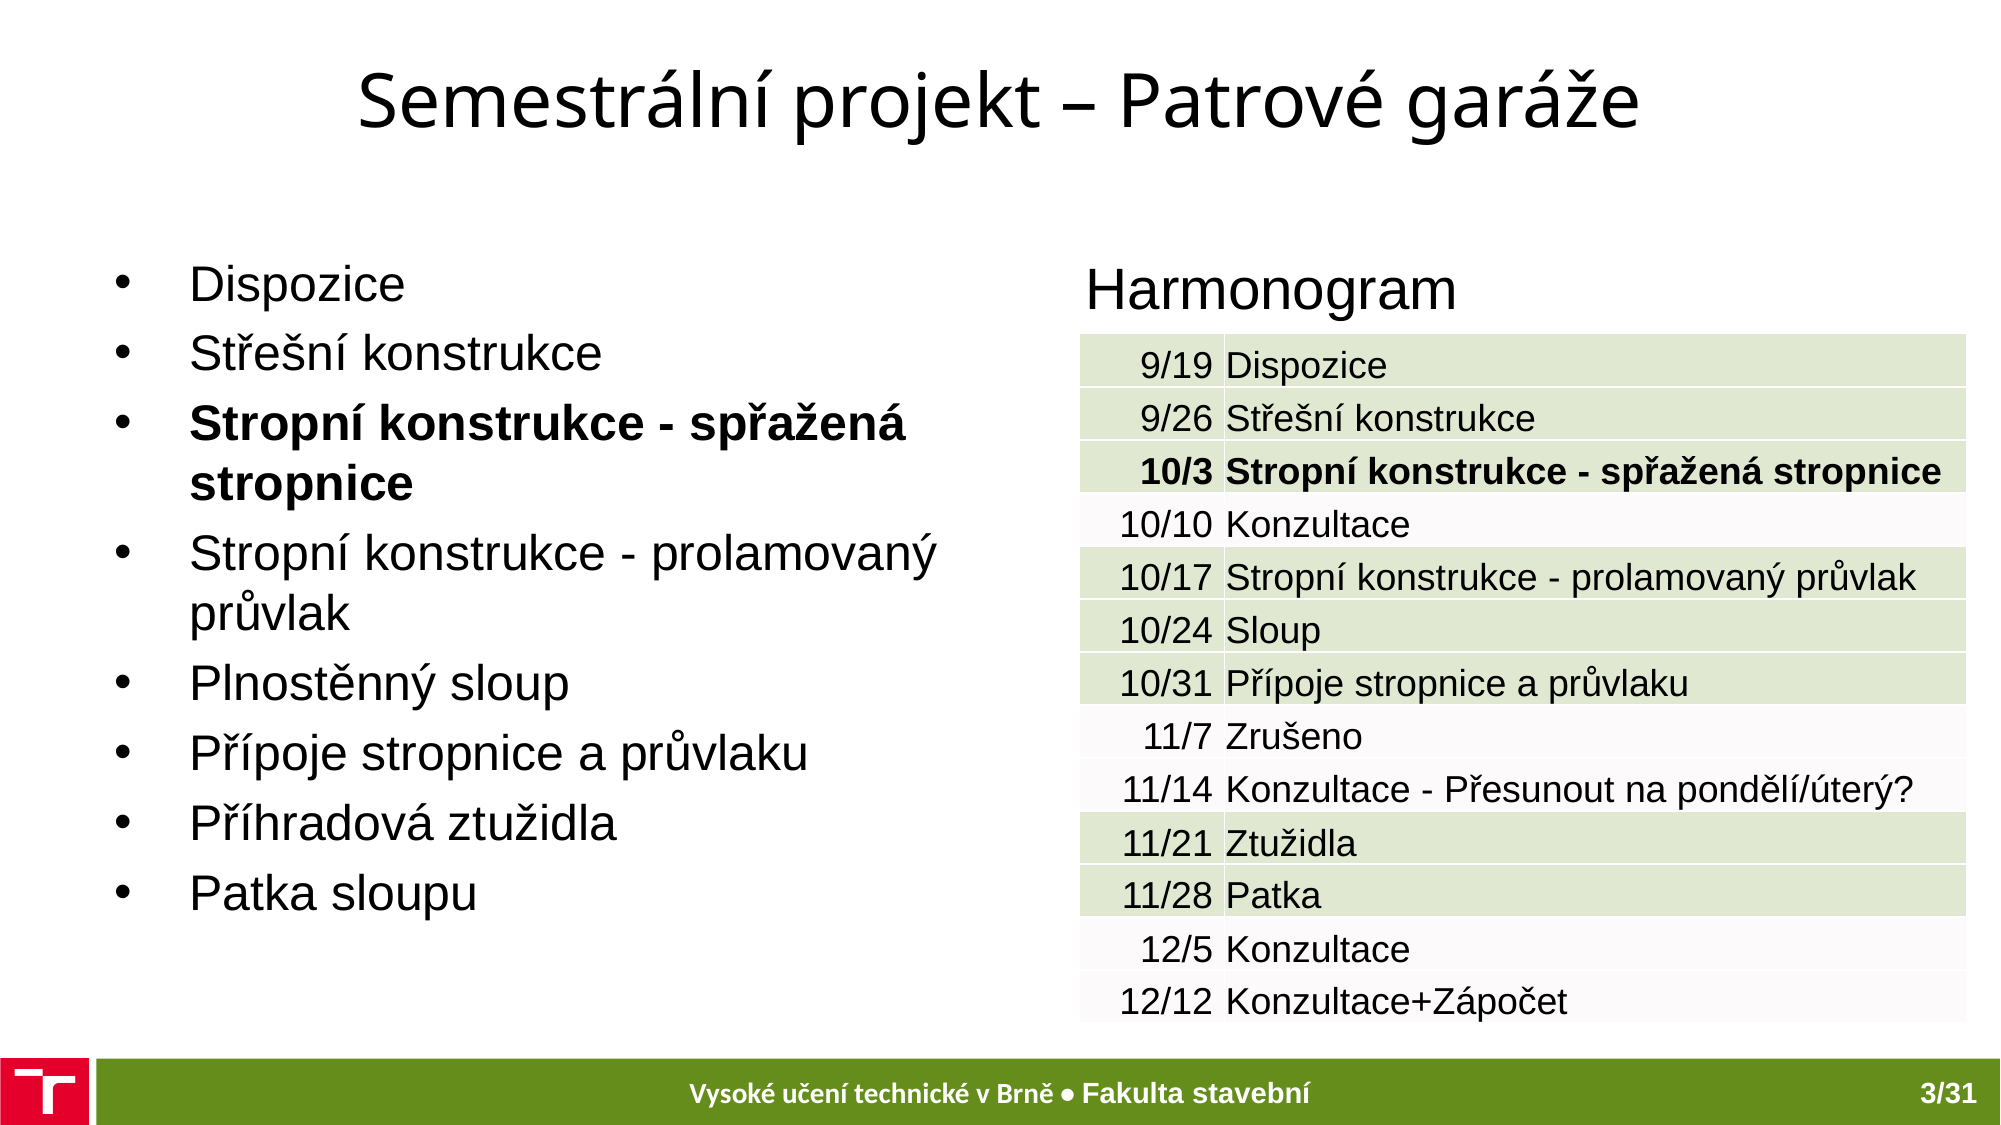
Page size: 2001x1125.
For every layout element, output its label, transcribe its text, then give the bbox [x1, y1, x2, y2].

title Semestrální projekt – Patrové garáže [99, 45, 1900, 209]
table_cell 10/24 [1080, 600, 1224, 651]
table_header Dispozice [1225, 334, 1966, 386]
table_cell 10/31 [1080, 653, 1224, 704]
table_cell Konzultace+Zápočet [1225, 971, 1966, 1022]
table_cell Sloup [1225, 600, 1966, 651]
table_cell 10/3 [1080, 441, 1224, 492]
table_cell Zrušeno [1225, 706, 1966, 757]
table_cell Patka [1225, 865, 1966, 916]
table_cell 9/26 [1080, 388, 1224, 439]
table_cell 11/7 [1080, 706, 1224, 757]
table_header 9/19 [1080, 334, 1224, 386]
text_box Harmonogram [1070, 243, 1959, 1005]
table_cell Stropní konstrukce - spřažená stropnice [1225, 441, 1966, 492]
table_cell Přípoje stropnice a průvlaku [1225, 653, 1966, 704]
table_cell 12/5 [1080, 918, 1224, 969]
table_cell 11/28 [1080, 865, 1224, 916]
table_cell 11/21 [1080, 812, 1224, 863]
picture [0, 1058, 89, 1125]
list Dispozice Střešní konstrukce Stropní konstrukce - spřažená stropnice Stropní konstrukce - prolamovaný průvlak Plnostěnný sloup Přípoje stropnice a průvlaku Příhradová ztužidla Patka sloupu [99, 243, 989, 1005]
table_cell Stropní konstrukce - prolamovaný průvlak [1225, 547, 1966, 598]
table_cell Konzultace [1225, 494, 1966, 545]
table_cell 11/14 [1080, 759, 1224, 810]
table_cell Konzultace - Přesunout na pondělí/úterý? [1225, 759, 1966, 810]
table_cell 10/17 [1080, 547, 1224, 598]
table_cell Ztužidla [1225, 812, 1966, 863]
table_cell 10/10 [1080, 494, 1224, 545]
table_cell Střešní konstrukce [1225, 388, 1966, 439]
table_cell Konzultace [1225, 918, 1966, 969]
table_cell 12/12 [1080, 971, 1224, 1022]
